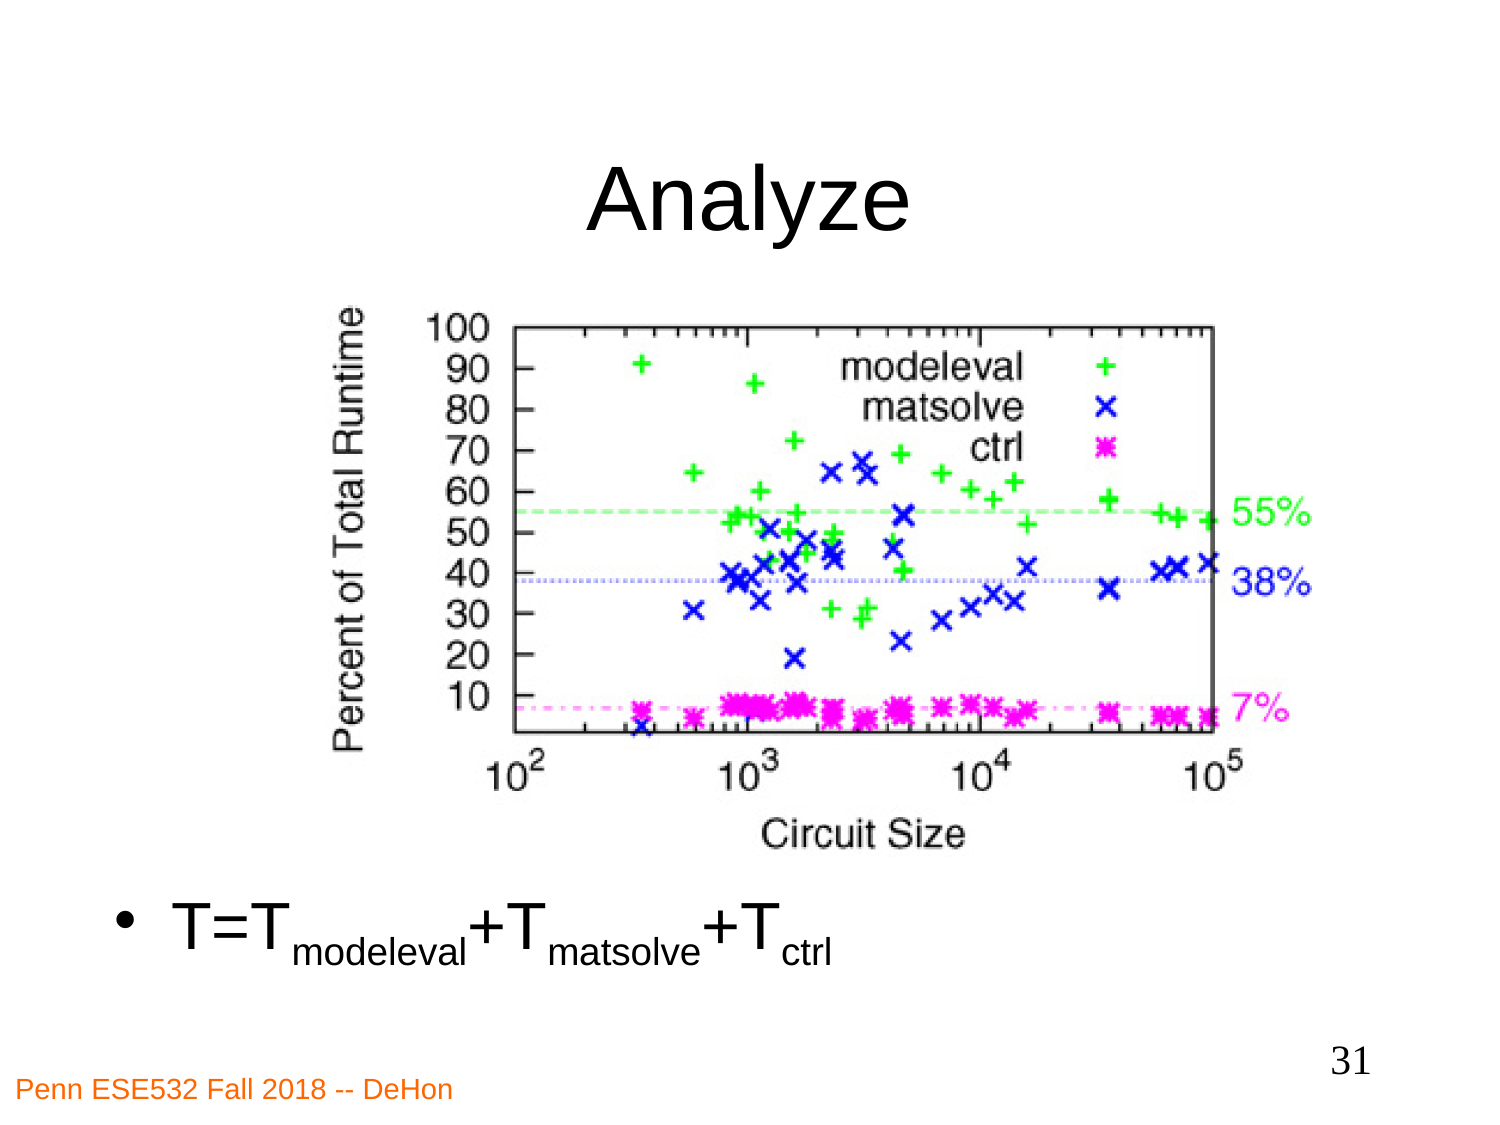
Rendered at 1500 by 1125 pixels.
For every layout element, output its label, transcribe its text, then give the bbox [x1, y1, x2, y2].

slide_number 31 [1074, 1024, 1388, 1101]
picture [299, 287, 1339, 860]
list T=Tmodeleval+Tmatsolve+Tctrl [99, 874, 1376, 1051]
title Analyze [112, 99, 1388, 288]
slide_number Penn ESE532 Fall 2018 -- DeHon [0, 1062, 688, 1125]
